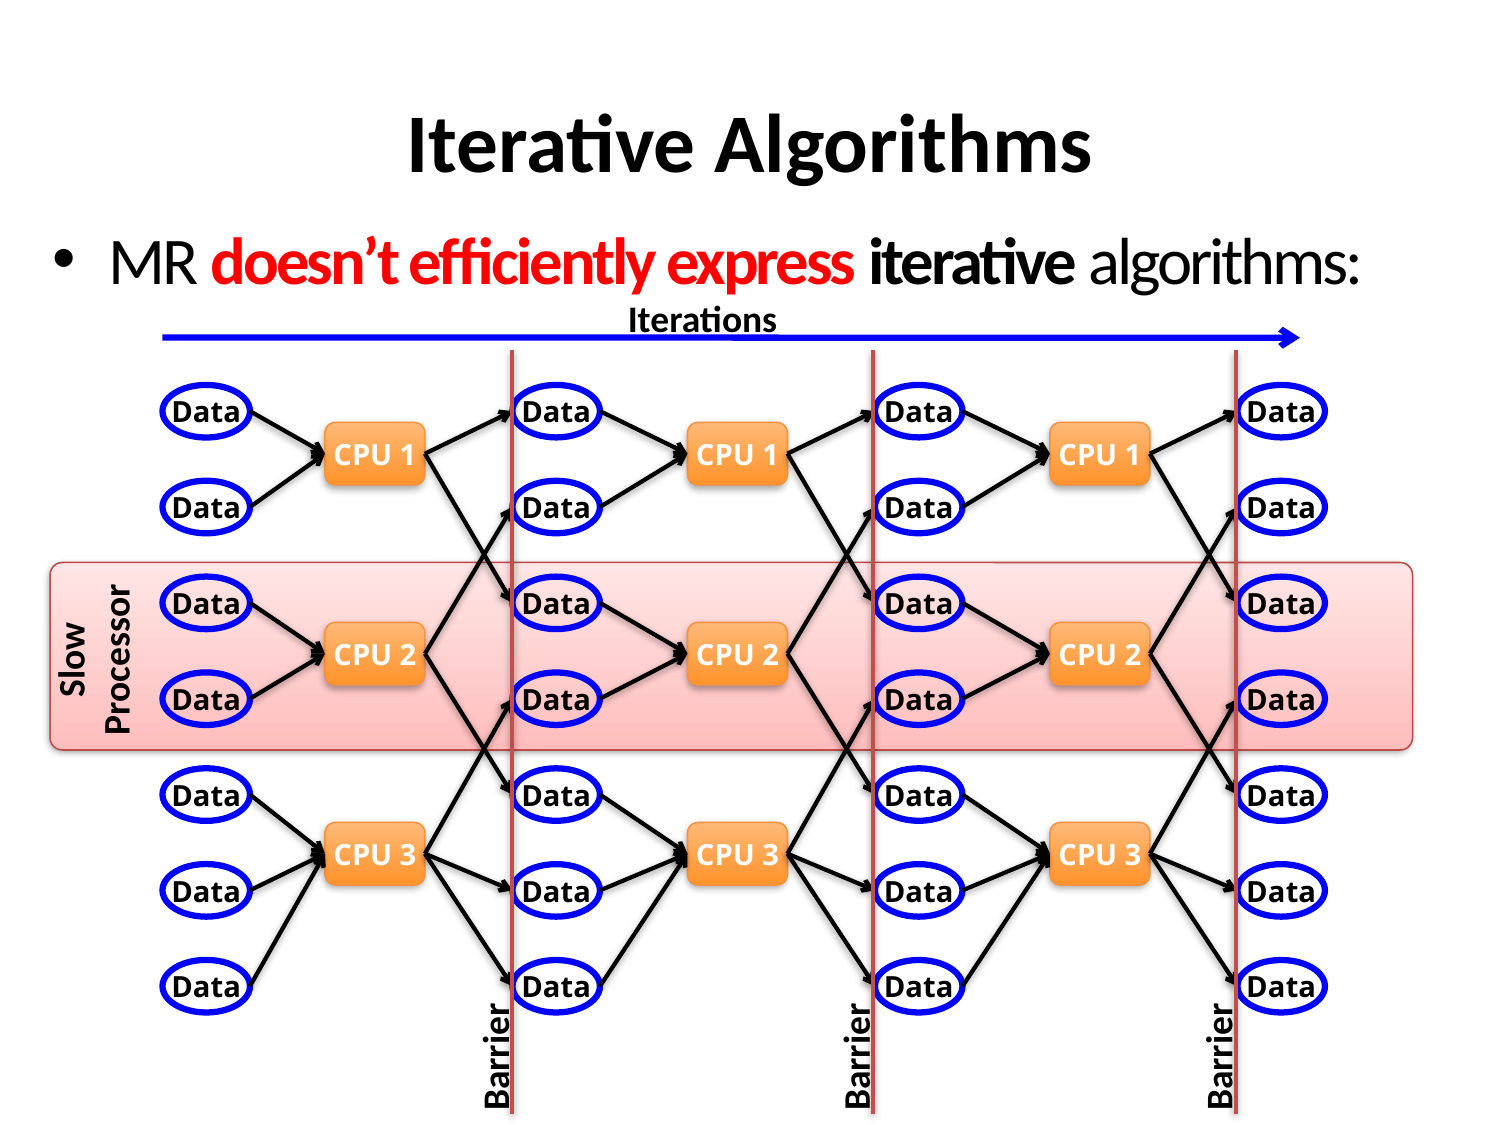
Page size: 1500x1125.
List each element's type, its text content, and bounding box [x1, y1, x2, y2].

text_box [1329, 562, 1413, 752]
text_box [1253, 384, 1326, 1013]
text_box Data [162, 768, 244, 821]
text_box [613, 339, 793, 343]
text_box Data [162, 384, 244, 438]
text_box Data [162, 864, 244, 917]
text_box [39, 562, 244, 752]
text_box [249, 384, 459, 1013]
text_box Data [162, 480, 244, 534]
text_box Data [162, 959, 244, 1013]
title Iterative Algorithms [75, 45, 1425, 209]
text_box Iterations [613, 287, 793, 335]
list MR doesn’t efficiently express iterative algorithms: [37, 209, 1463, 325]
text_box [464, 349, 1249, 1125]
